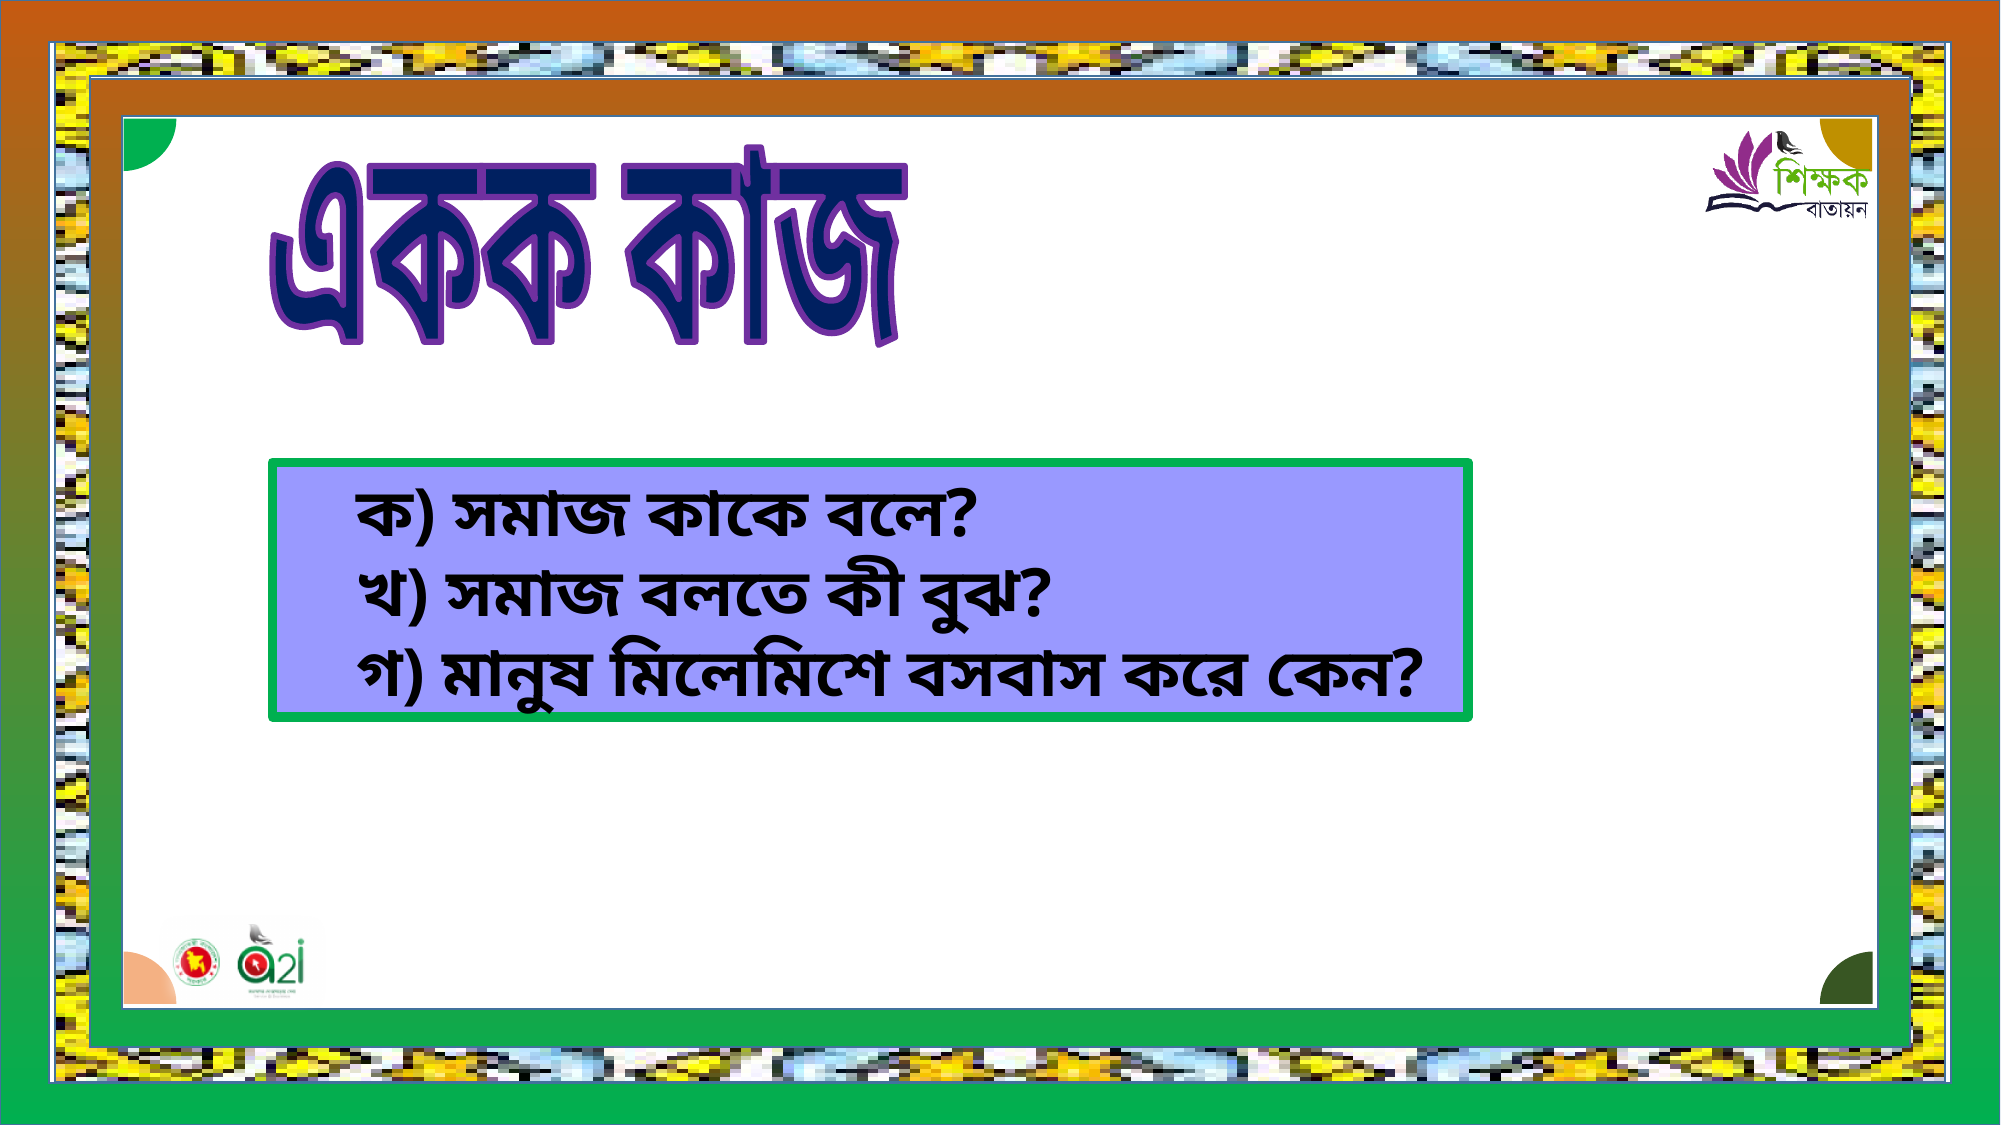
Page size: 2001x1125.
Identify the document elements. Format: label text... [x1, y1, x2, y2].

text_box ক) সমাজ কাকে বলে? খ) সমাজ বলতে কী বুঝ? গ) মানুষ মিলেমিশে বসবাস করে কেন? [272, 462, 1468, 717]
picture [56, 43, 1944, 1081]
